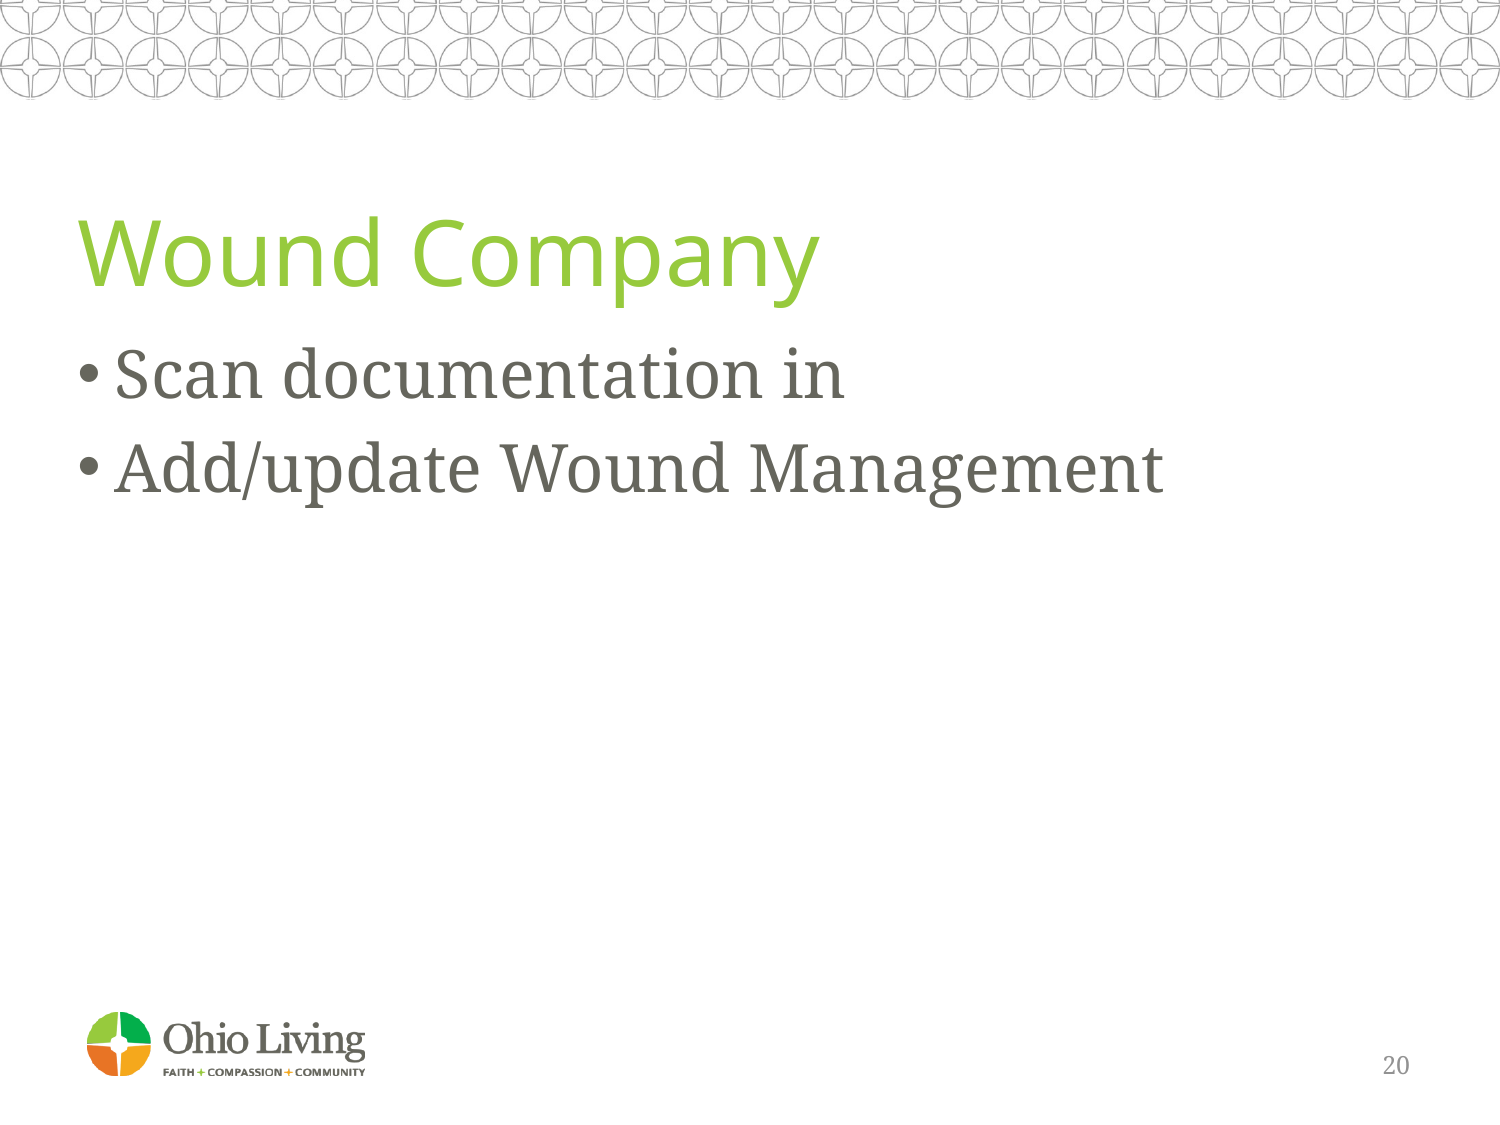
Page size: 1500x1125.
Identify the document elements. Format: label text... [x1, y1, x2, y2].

slide_number 20 [1074, 1042, 1425, 1103]
picture [0, 0, 1500, 100]
picture [87, 1012, 365, 1076]
list Scan documentation in Add/update Wound Management [62, 324, 1425, 813]
title Wound Company [62, 187, 1413, 325]
